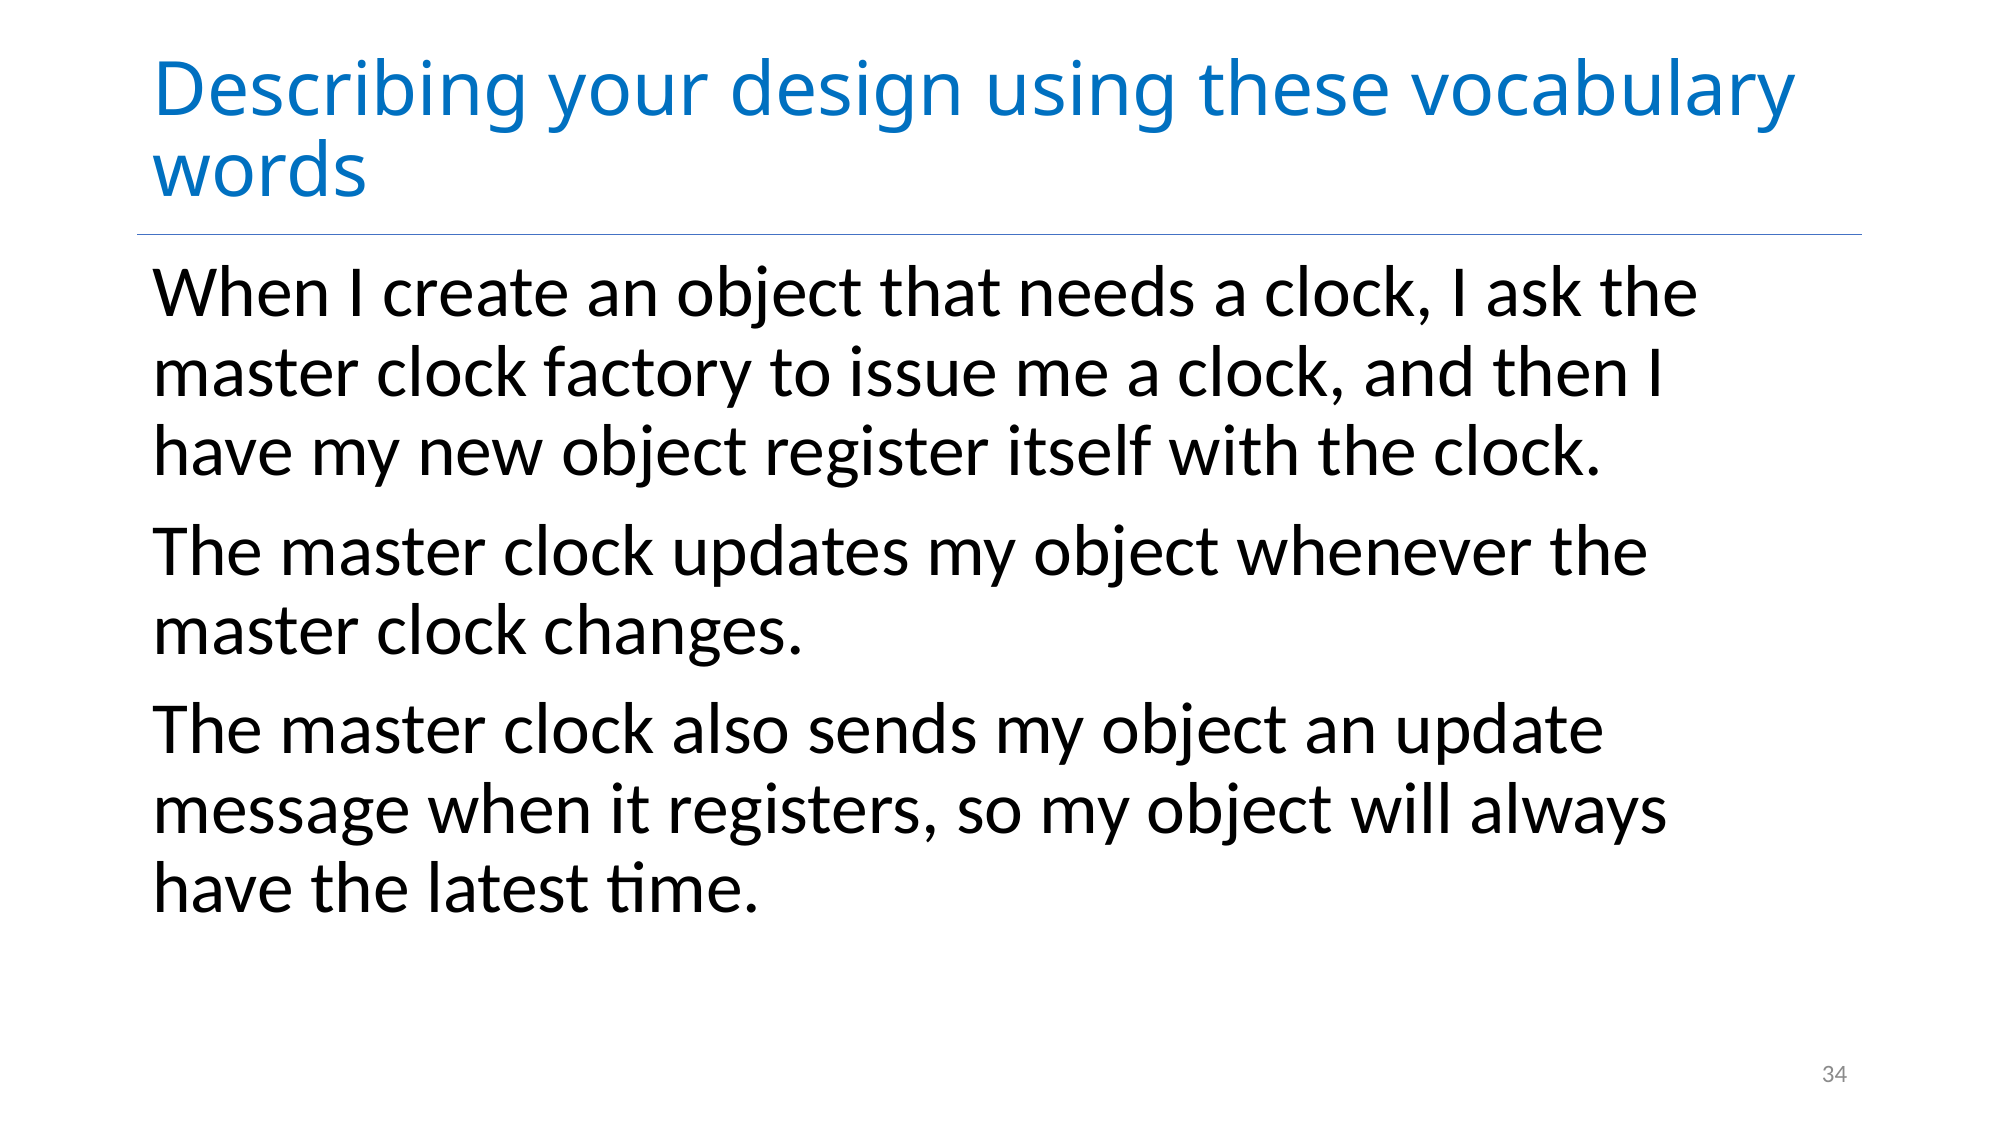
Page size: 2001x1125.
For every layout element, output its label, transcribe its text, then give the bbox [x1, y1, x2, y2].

list When I create an object that needs a clock, I ask the master clock factory to issue me a clock, and then I have my new object register itself with the clock. The master clock updates my object whenever the master clock changes. The master clock also sends my object an update message when it registers, so my object will always have the latest time. [137, 246, 1730, 960]
title Describing your design using these vocabulary words [137, 3, 1863, 221]
slide_number 34 [1412, 1042, 1863, 1103]
